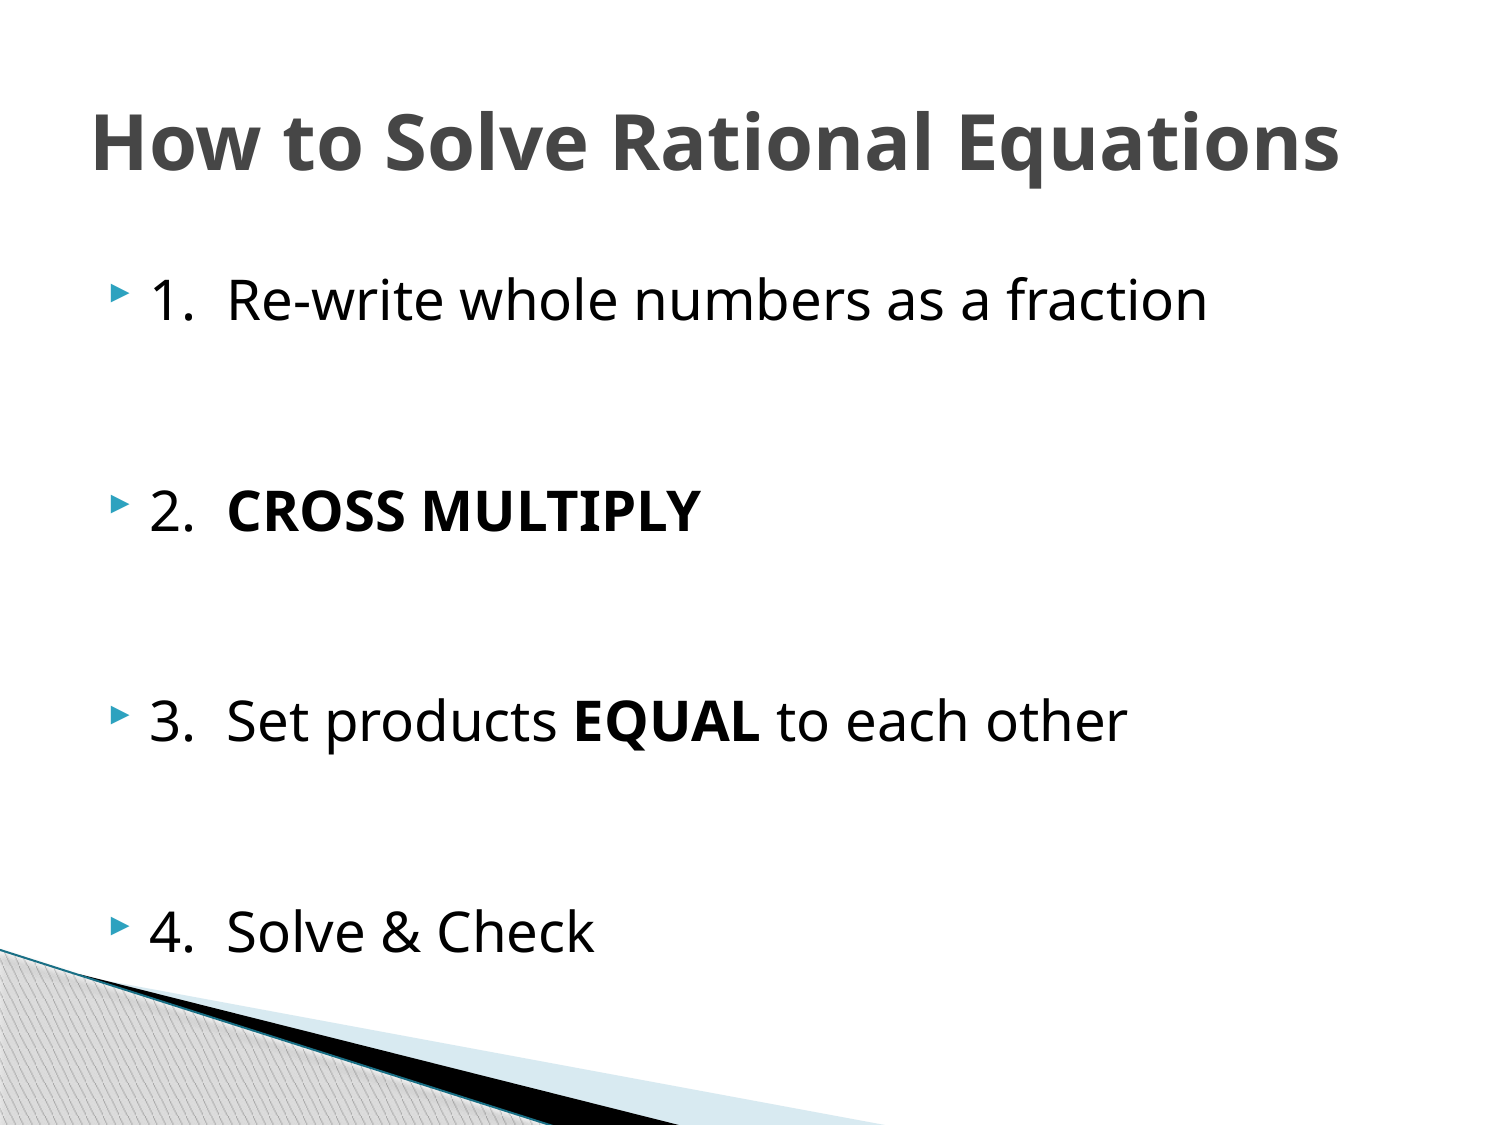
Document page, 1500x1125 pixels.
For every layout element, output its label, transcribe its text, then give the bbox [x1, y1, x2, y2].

list 1. Re-write whole numbers as a fraction 2. CROSS MULTIPLY 3. Set products EQUAL to each other 4. Solve & Check [75, 243, 1425, 986]
title How to Solve Rational Equations [75, 45, 1425, 233]
